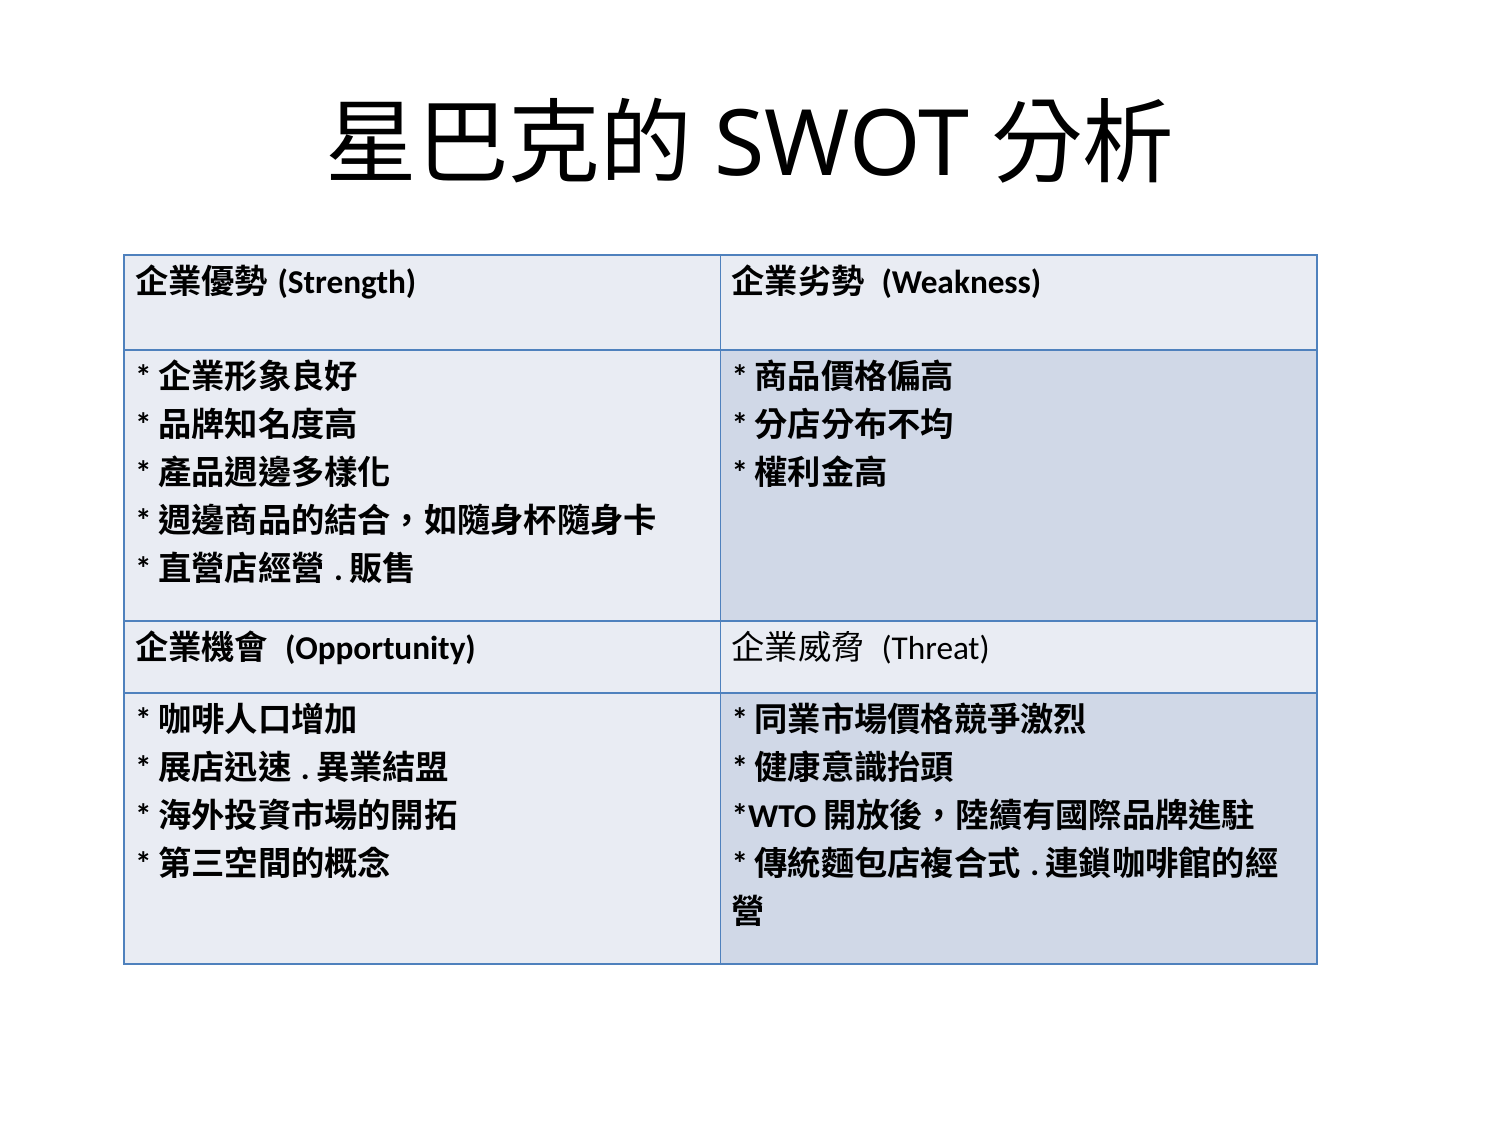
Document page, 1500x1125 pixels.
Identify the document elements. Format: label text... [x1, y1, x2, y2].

table_header 企業劣勢 (Weakness) [721, 256, 1316, 349]
table_cell *咖啡人口增加 *展店迅速.異業結盟 *海外投資市場的開拓 *第三空間的概念 [125, 694, 720, 963]
table_cell *同業市場價格競爭激烈 *健康意識抬頭 *WTO開放後，陸續有國際品牌進駐 *傳統麵包店複合式.連鎖咖啡館的經營 [721, 694, 1316, 963]
table_cell *企業形象良好 *品牌知名度高 *產品週邊多樣化 *週邊商品的結合，如隨身杯隨身卡 *直營店經營.販售 [125, 351, 720, 620]
table_cell 企業機會 (Opportunity) [125, 622, 720, 692]
table_header 企業優勢(Strength) [125, 256, 720, 349]
title 星巴克的SWOT分析 [75, 45, 1425, 233]
table_cell *商品價格偏高 *分店分布不均 *權利金高 [721, 351, 1316, 620]
table_cell 企業威脅 (Threat) [721, 622, 1316, 692]
